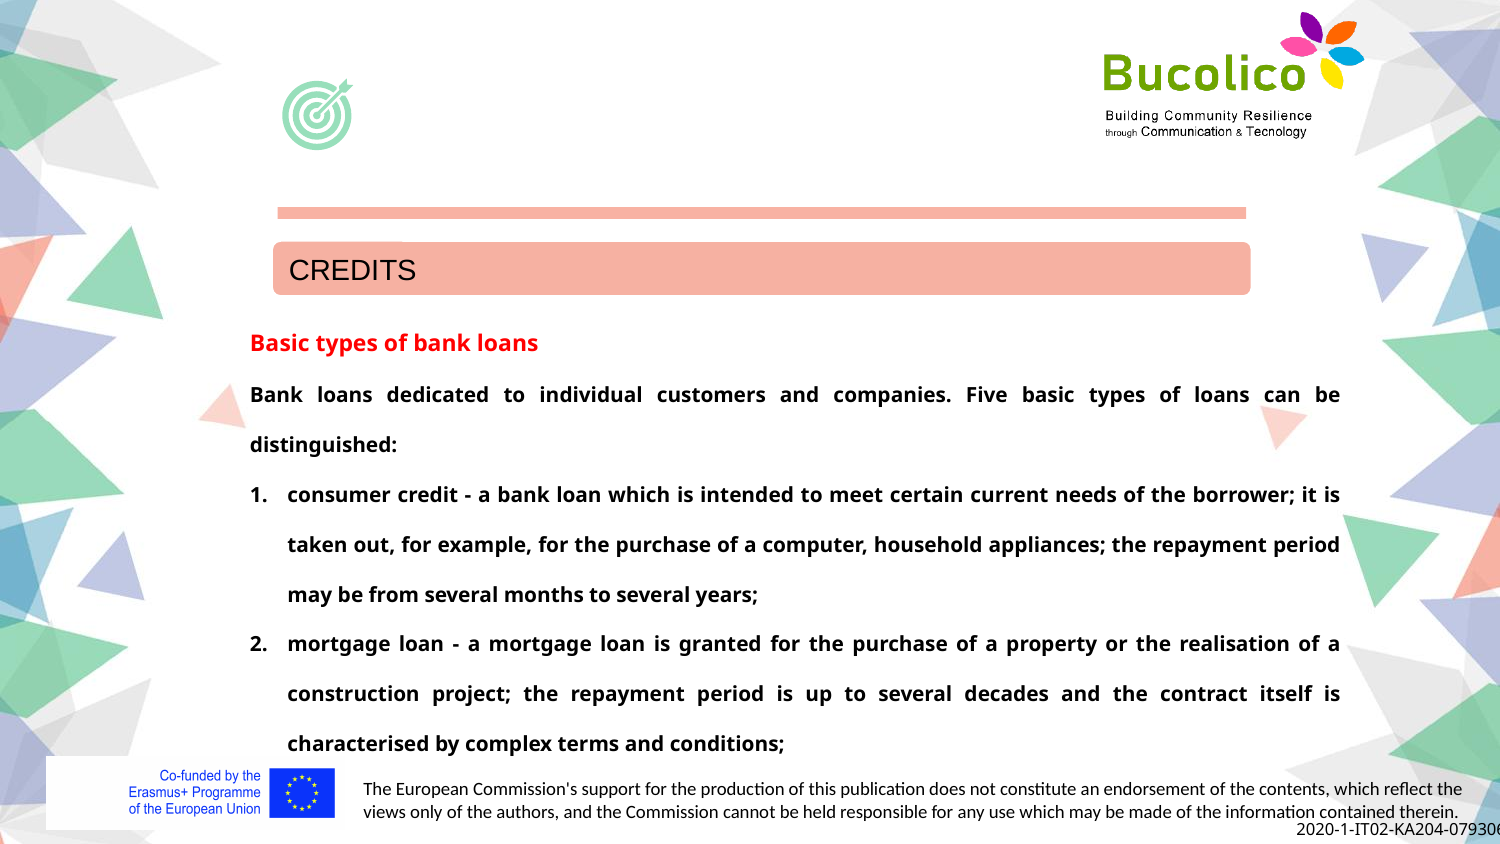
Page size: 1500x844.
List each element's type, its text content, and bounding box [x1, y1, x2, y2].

picture [0, 0, 1500, 844]
text_box The European Commission's support for the production of this publication does not constitute an endorsement of the contents, which reflect the views only of the authors, and the Commission cannot be held responsible for any use which may be made of the information contained therein. [348, 769, 1486, 830]
text_box Basic types of bank loans Bank loans dedicated to individual customers and companies. Five basic types of loans can be distinguished: consumer credit - a bank loan which is intended to meet certain current needs of the borrower; it is taken out, for example, for the purchase of a computer, household appliances; the repayment period may be from several months to several years; mortgage loan - a mortgage loan is granted for the purchase of a property or the realisation of a construction project; the repayment period is up to several decades and the contract itself is characterised by complex terms and conditions; [234, 293, 1356, 764]
text_box [277, 207, 1247, 219]
text_box CREDITS [270, 239, 1253, 298]
text_box [282, 78, 354, 151]
